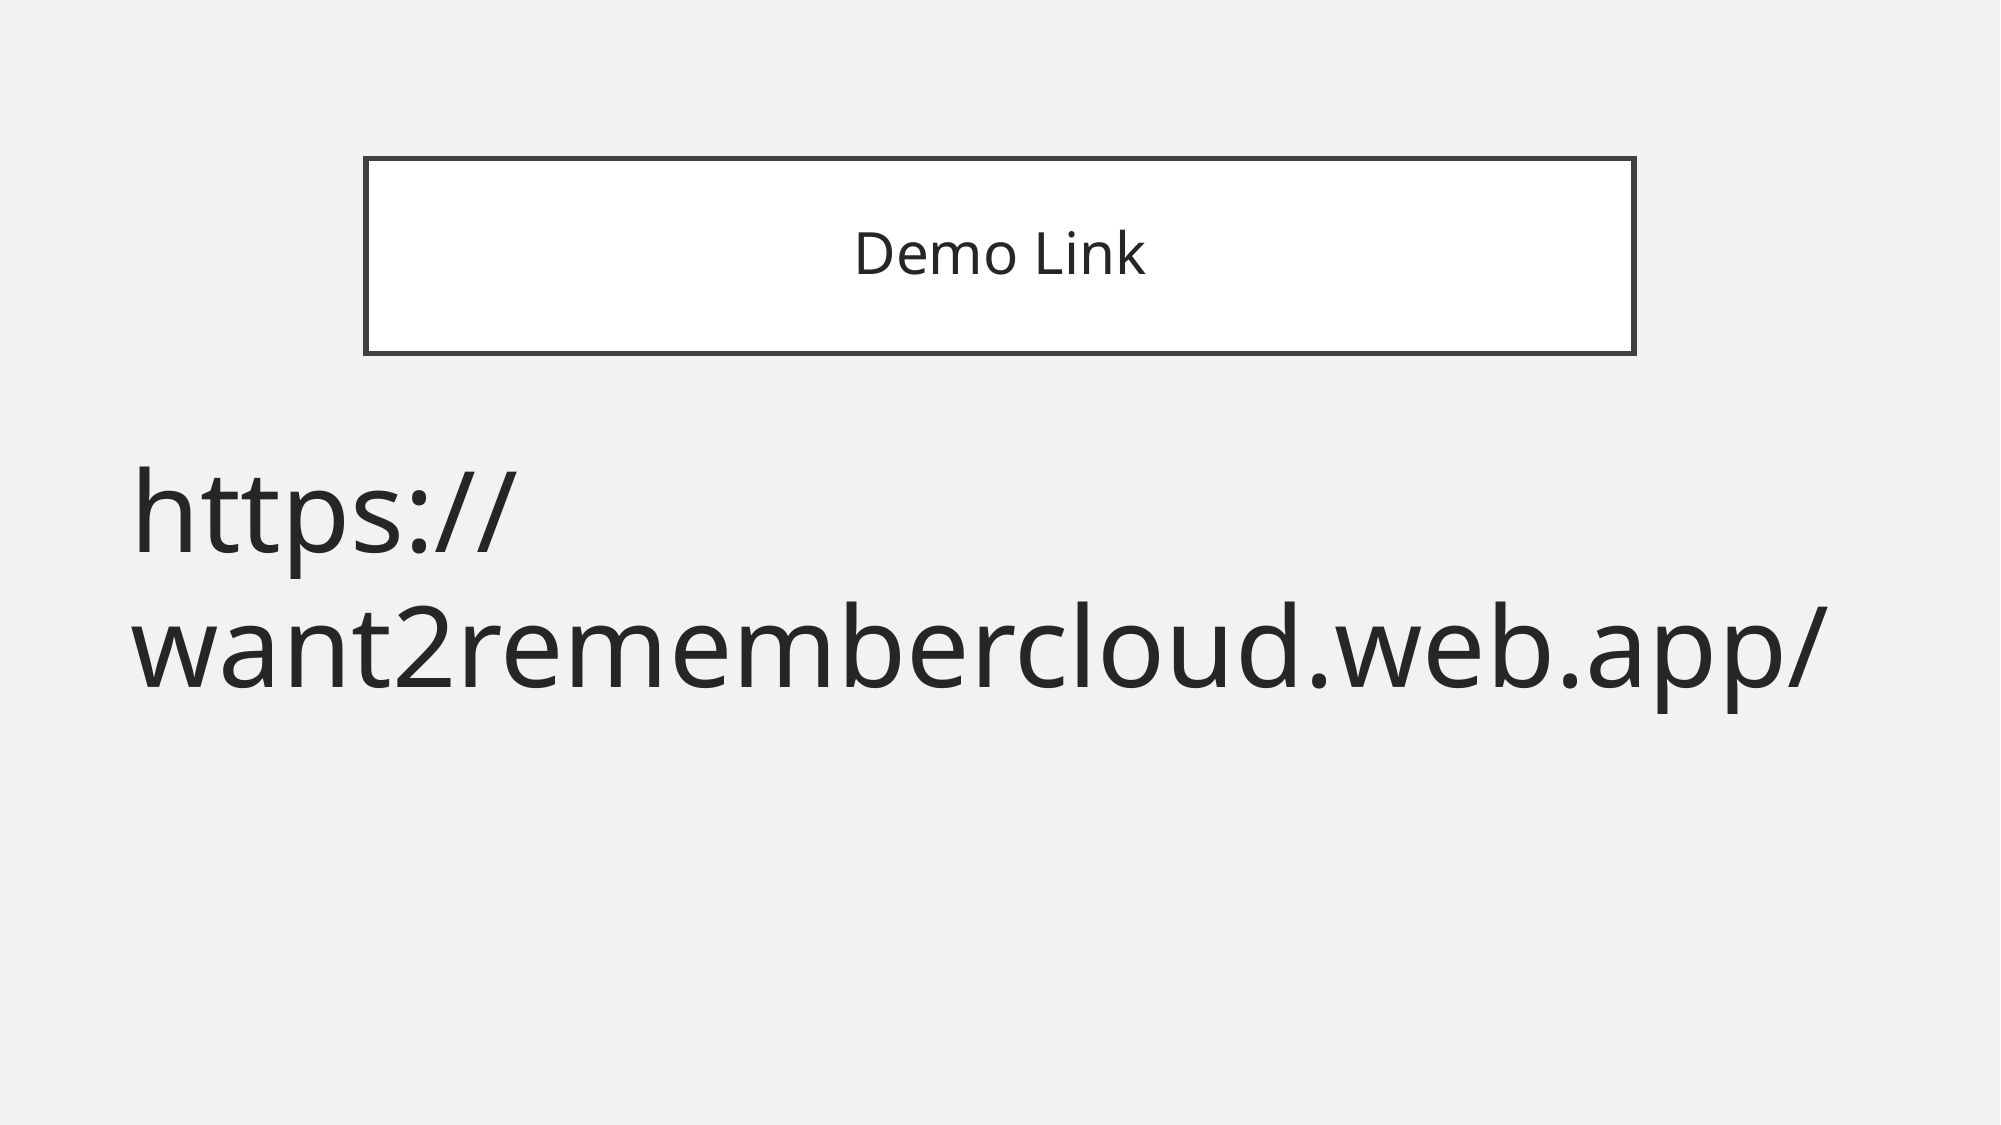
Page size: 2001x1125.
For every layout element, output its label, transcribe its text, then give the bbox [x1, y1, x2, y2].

list https://want2remembercloud.web.app/ [115, 432, 1927, 942]
title Demo Link [363, 156, 1637, 356]
